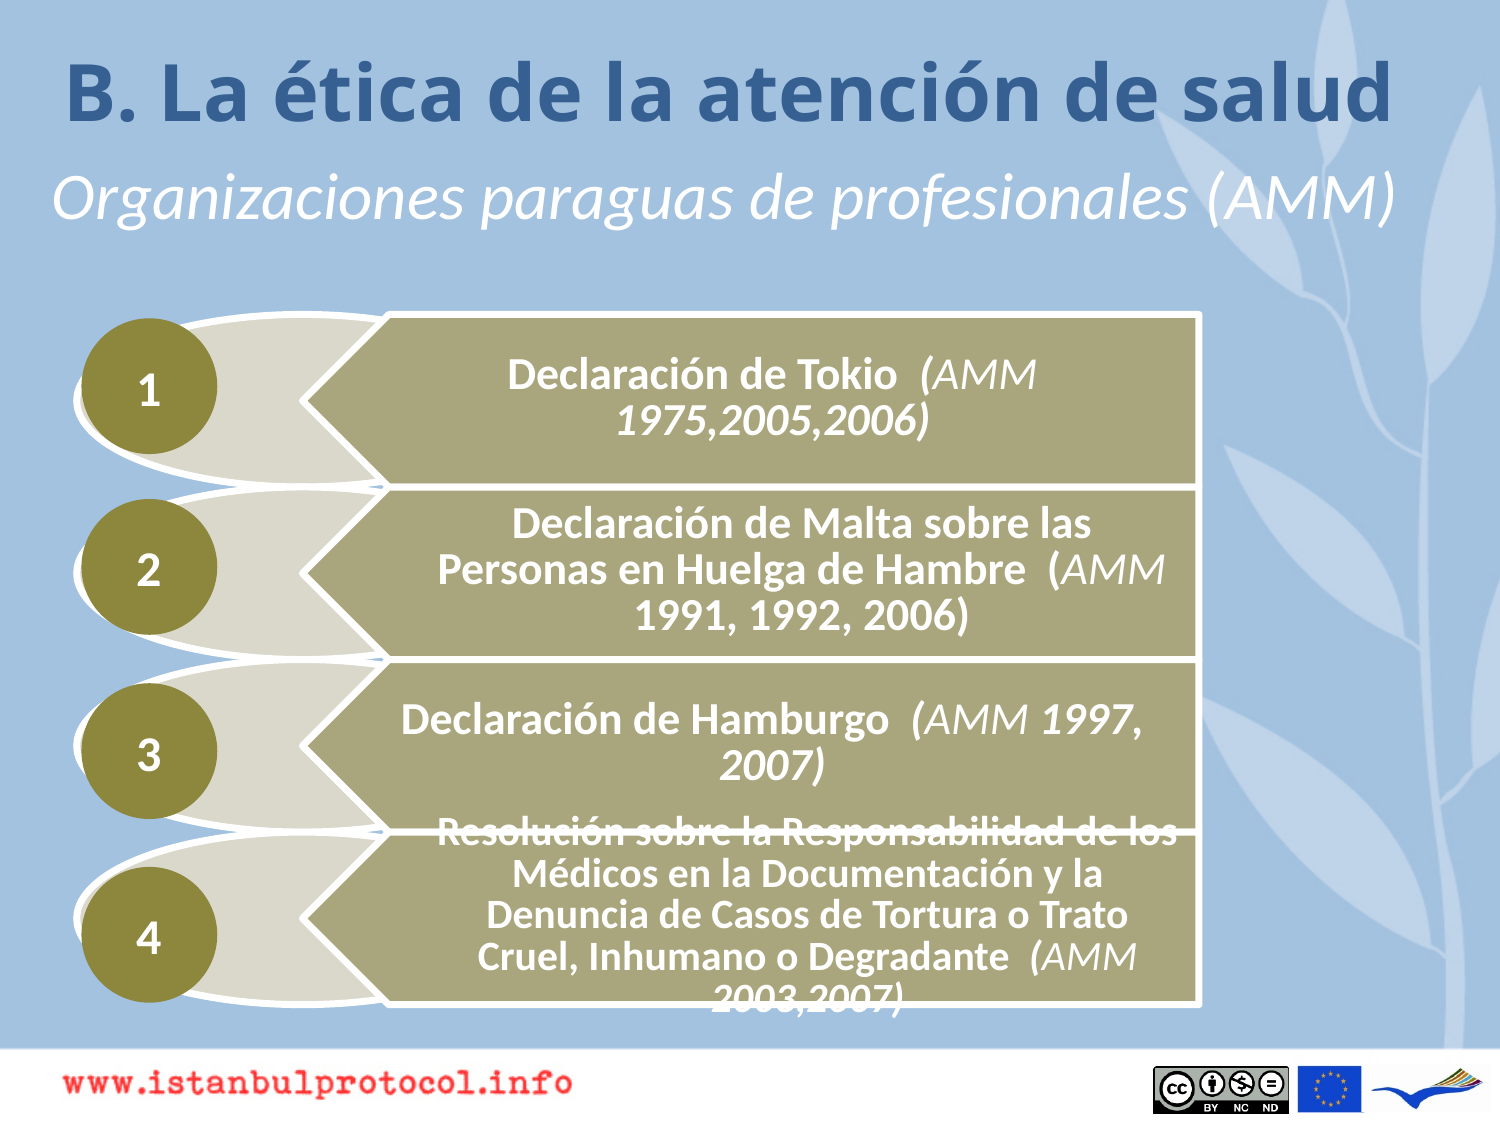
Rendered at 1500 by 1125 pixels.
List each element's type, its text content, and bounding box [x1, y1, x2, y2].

picture [0, 0, 1500, 1125]
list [76, 314, 1425, 1005]
title B. La ética de la atención de salud [0, 0, 1459, 192]
text_box Organizaciones paraguas de profesionales (AMM) [37, 145, 1415, 241]
